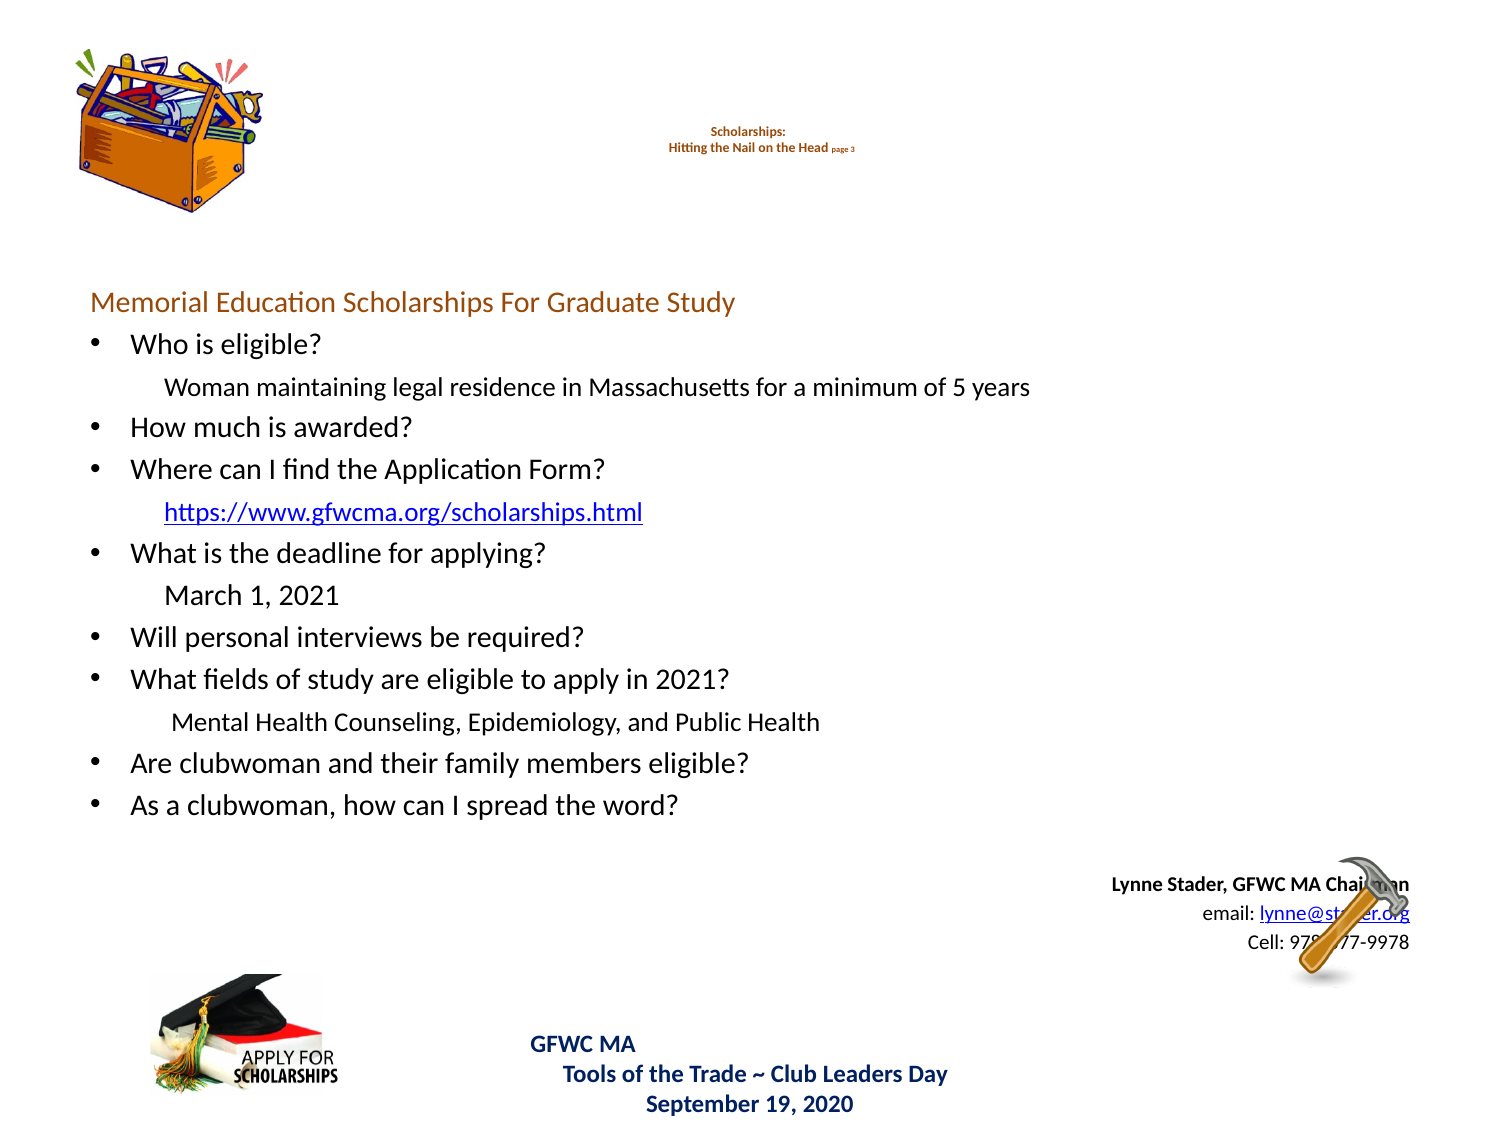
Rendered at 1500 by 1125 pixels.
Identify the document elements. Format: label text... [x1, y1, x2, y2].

picture [149, 974, 338, 1095]
footer GFWC MA Tools of the Trade ~ Club Leaders Day September 19, 2020 [512, 1042, 988, 1103]
picture [74, 49, 263, 213]
picture [1287, 849, 1413, 988]
title Scholarships: Hitting the Nail on the Head page 3 [75, 45, 1425, 233]
list Memorial Education Scholarships For Graduate Study Who is eligible? Woman maintaining legal residence in Massachusetts for a minimum of 5 years How much is awarded? Where can I find the Application Form? https://www.gfwcma.org/scholarships.html What is the deadline for applying? March 1, 2021 Will personal interviews be required? What fields of study are eligible to apply in 2021? Mental Health Counseling, Epidemiology, and Public Health Are clubwoman and their family members eligible? As a clubwoman, how can I spread the word? Lynne Stader, GFWC MA Chairman email: lynne@stader.org Cell: 978-877-9978 [75, 262, 1425, 988]
